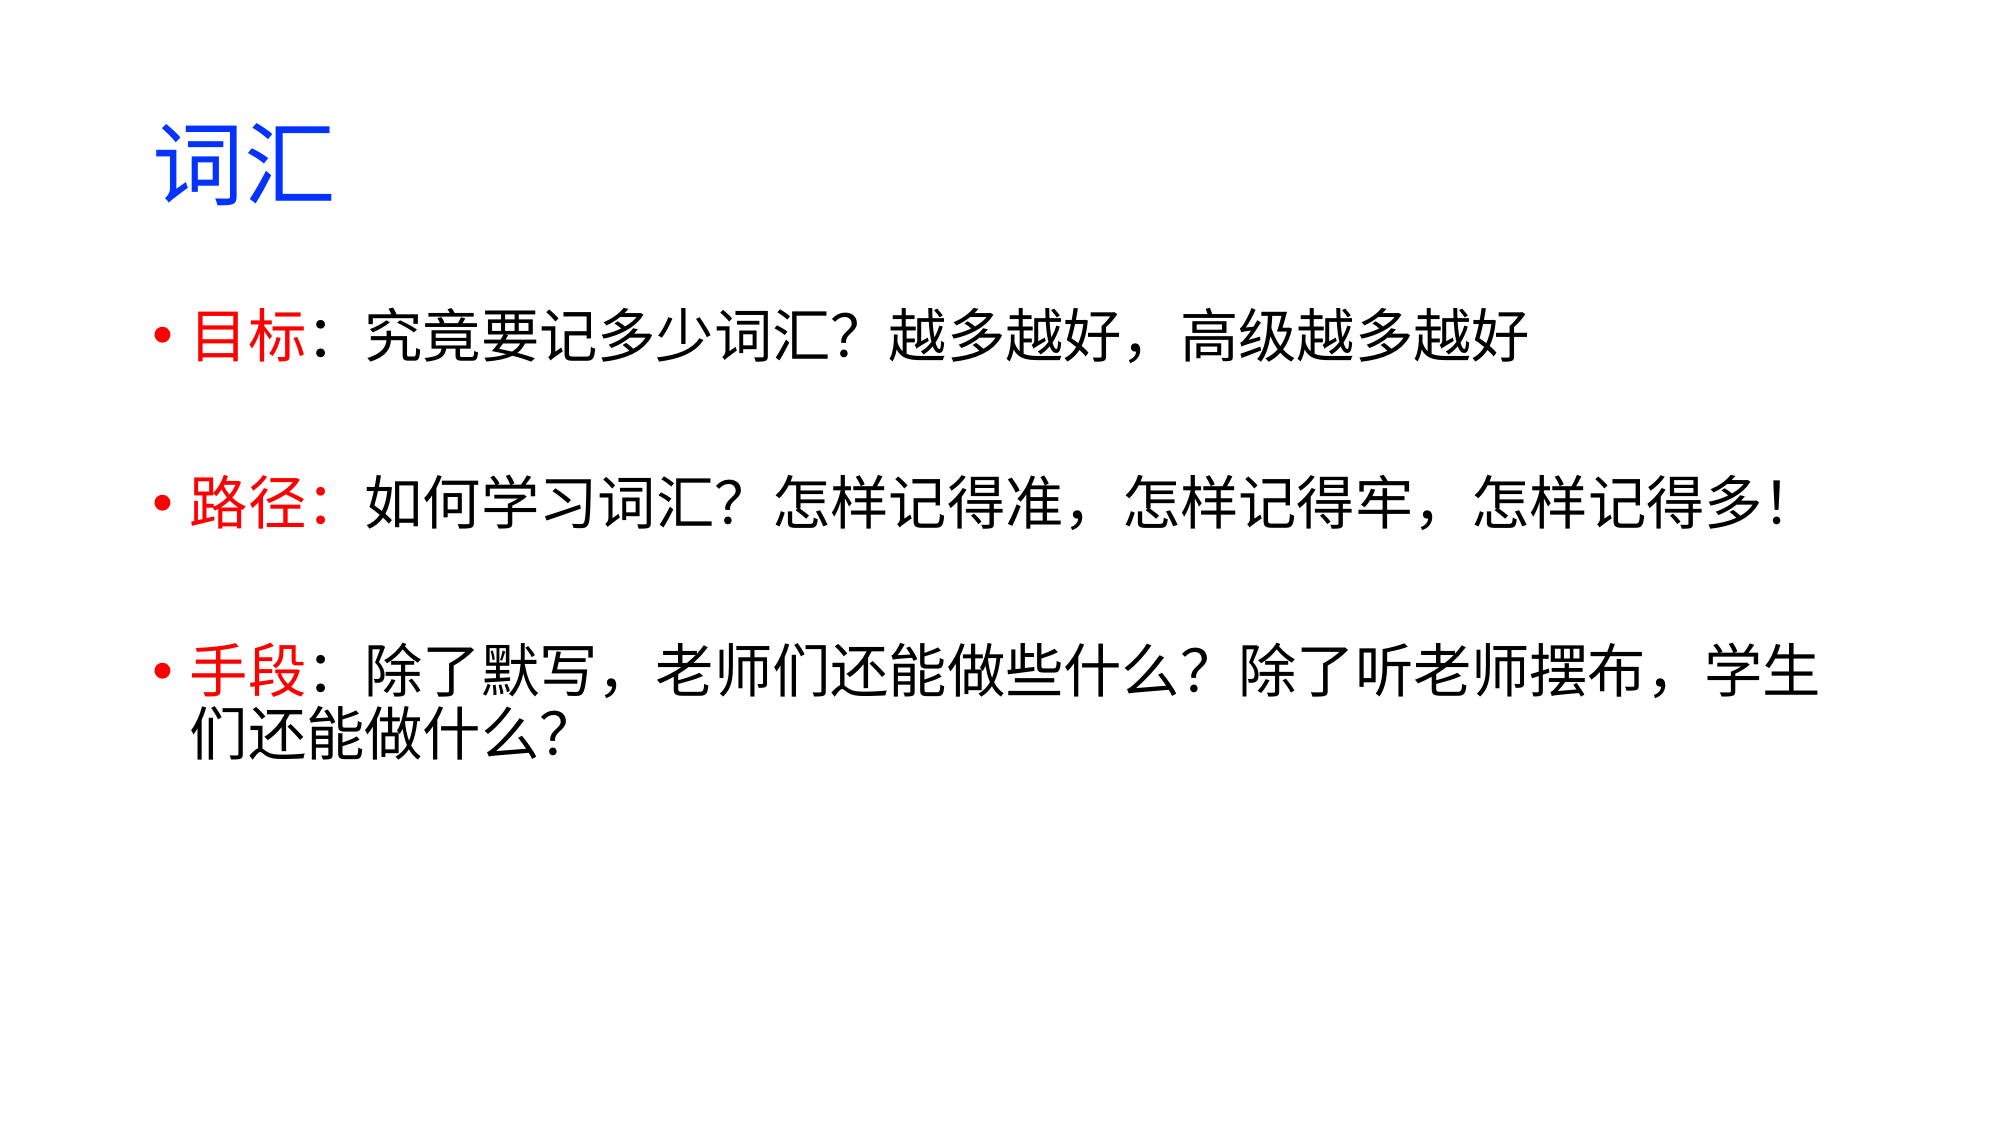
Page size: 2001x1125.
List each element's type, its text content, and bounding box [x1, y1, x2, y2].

list 目标：究竟要记多少词汇？越多越好，高级越多越好 路径：如何学习词汇？怎样记得准，怎样记得牢，怎样记得多！ 手段：除了默写，老师们还能做些什么？除了听老师摆布，学生们还能做什么？ [137, 299, 1863, 1014]
title 词汇 [137, 59, 1863, 278]
